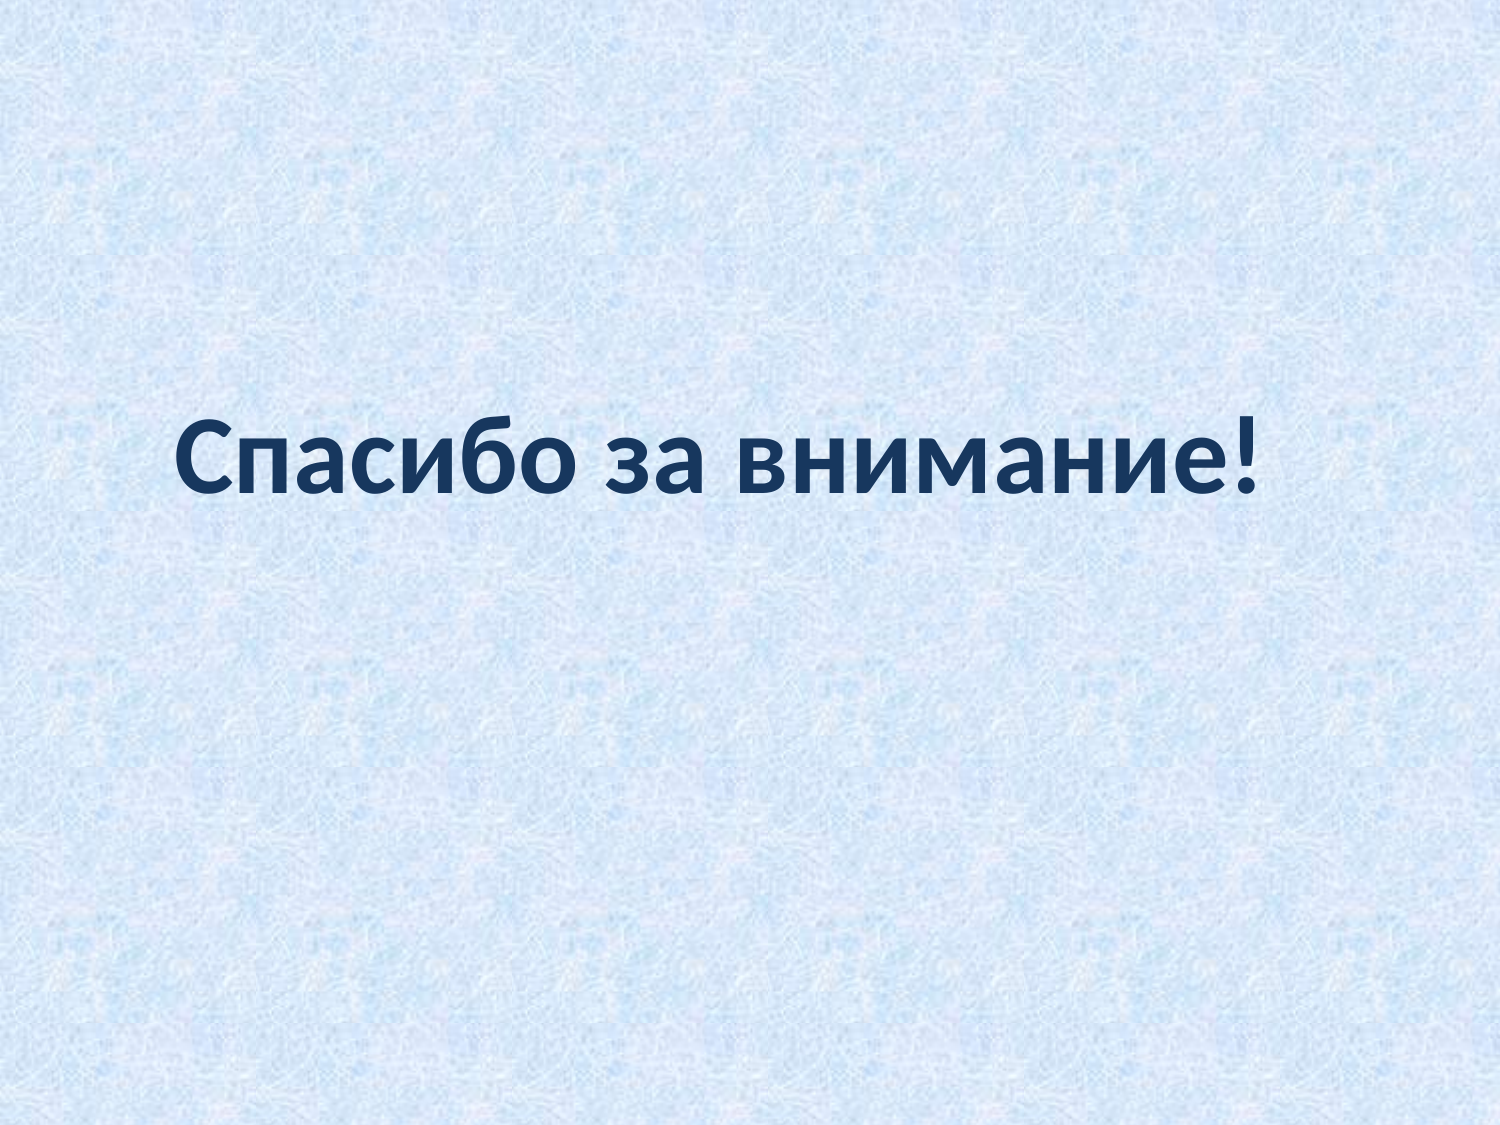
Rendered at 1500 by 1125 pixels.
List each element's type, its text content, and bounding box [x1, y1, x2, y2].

picture [0, 0, 1500, 1125]
text_box Спасибо за внимание! [123, 373, 1317, 524]
